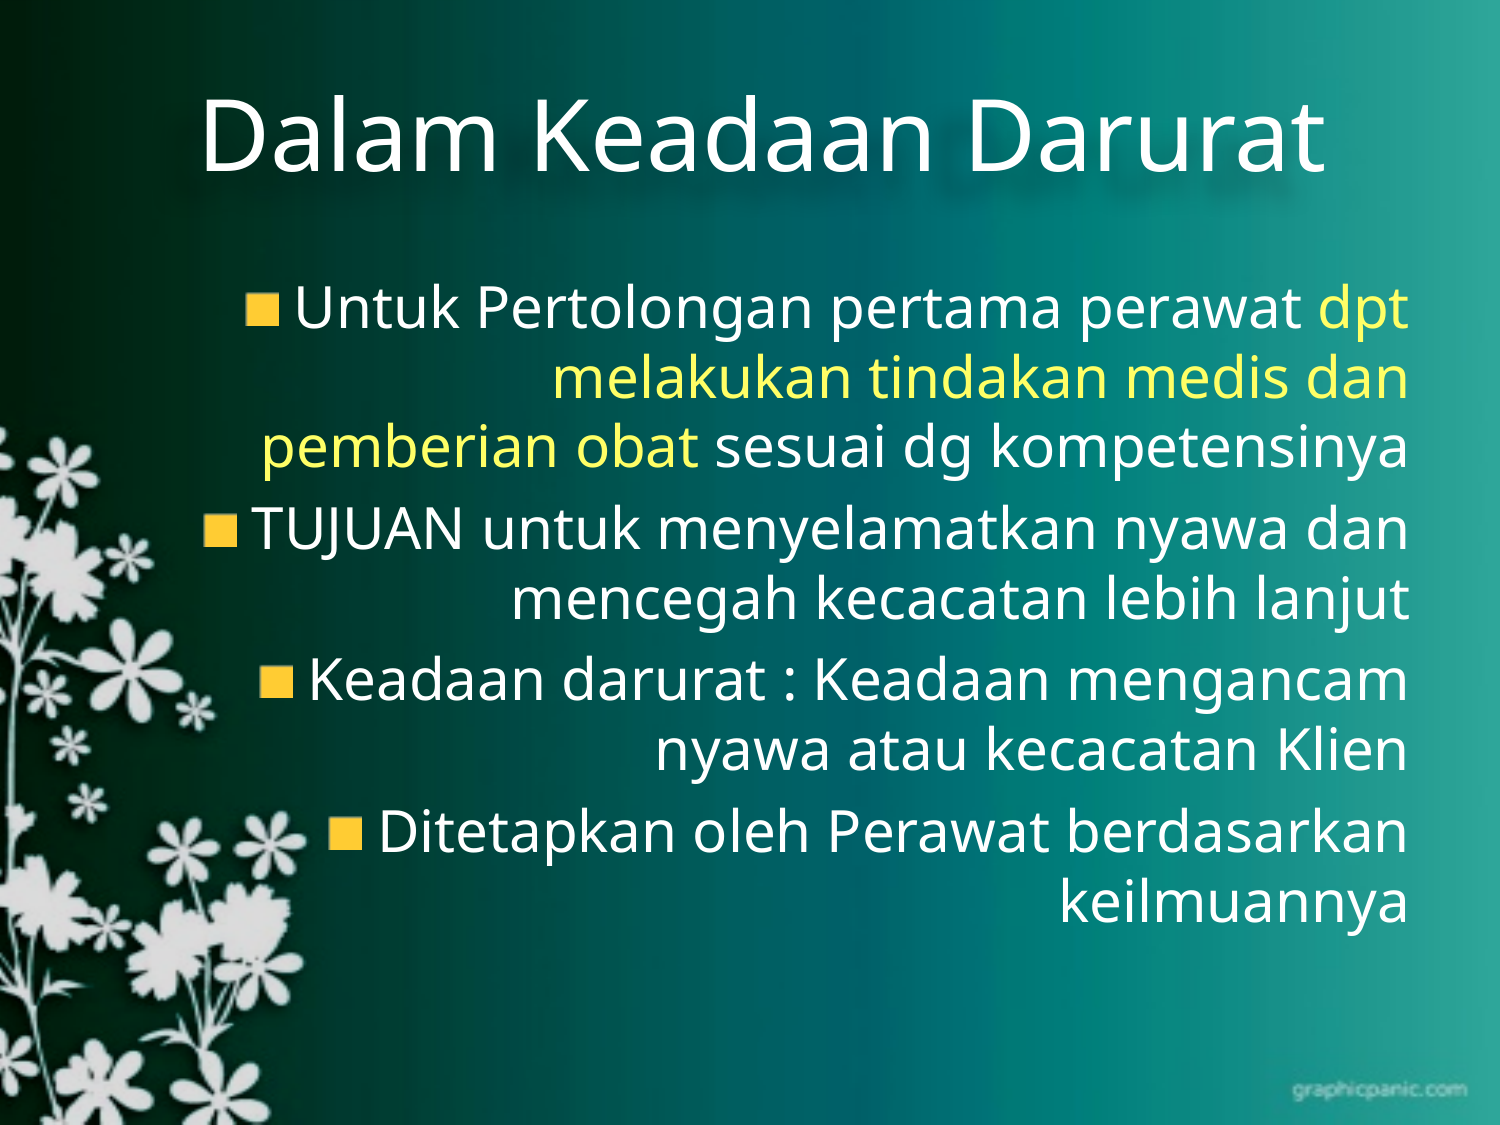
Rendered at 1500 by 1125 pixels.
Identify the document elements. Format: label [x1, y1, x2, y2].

list [0, 0, 1500, 1125]
